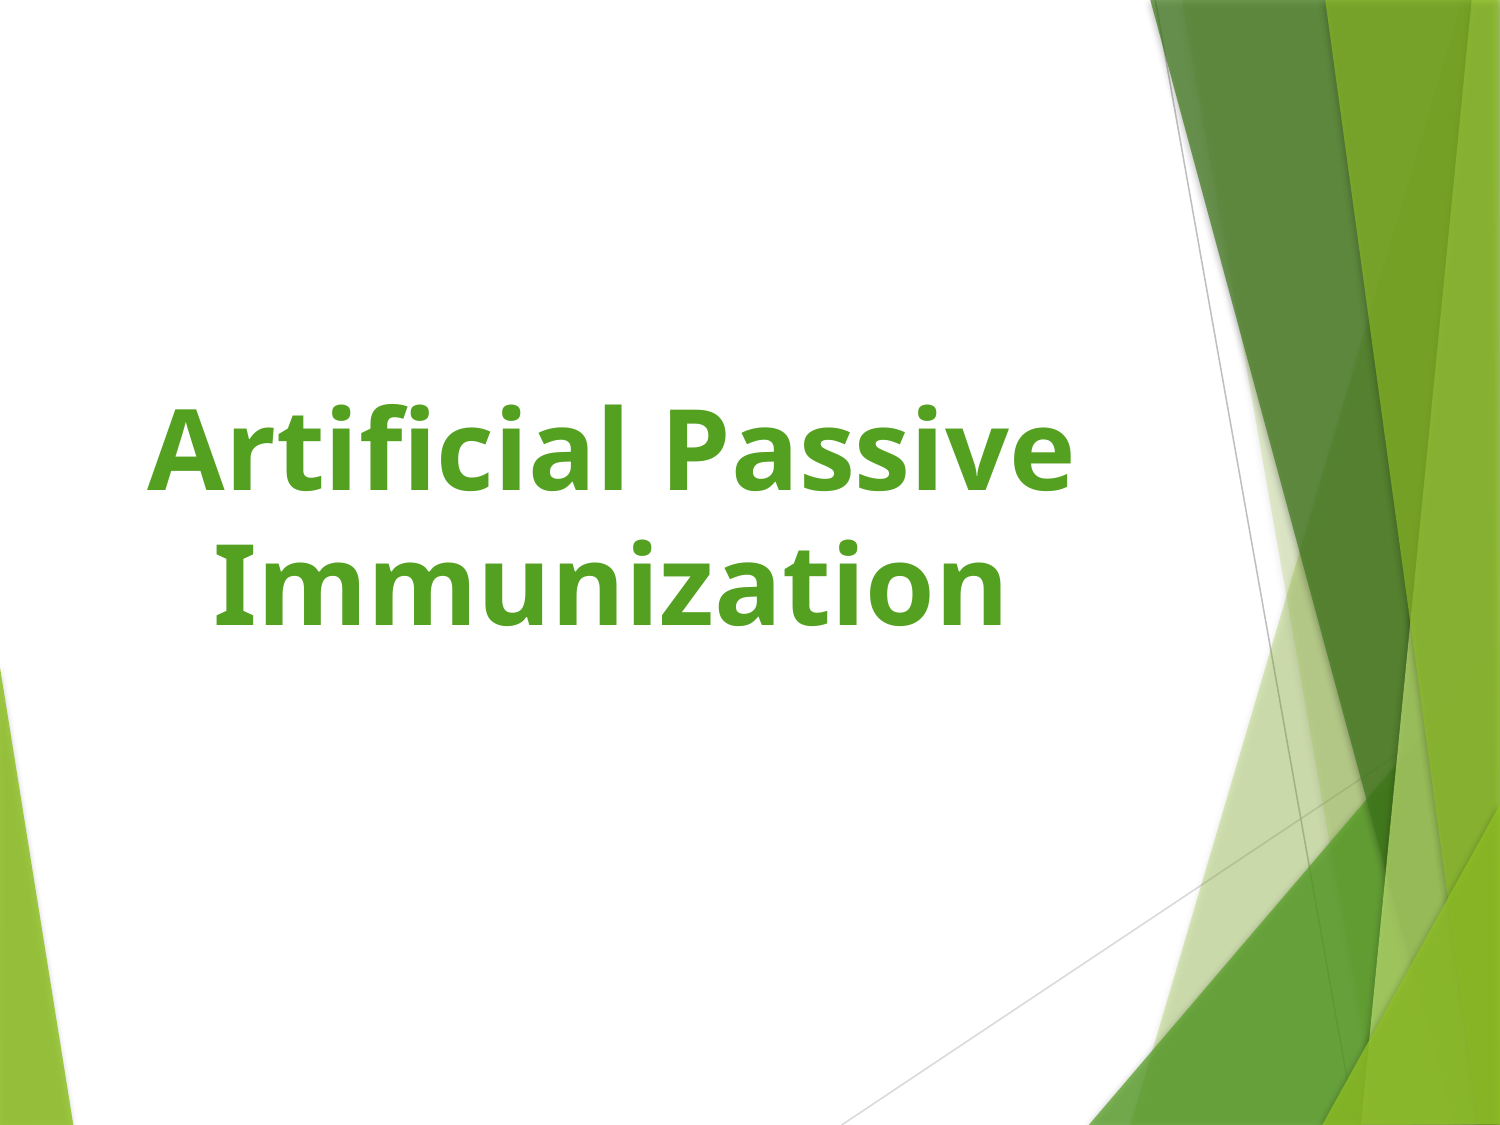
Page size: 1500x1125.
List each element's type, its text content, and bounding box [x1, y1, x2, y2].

title Artificial Passive Immunization [91, 355, 1133, 656]
